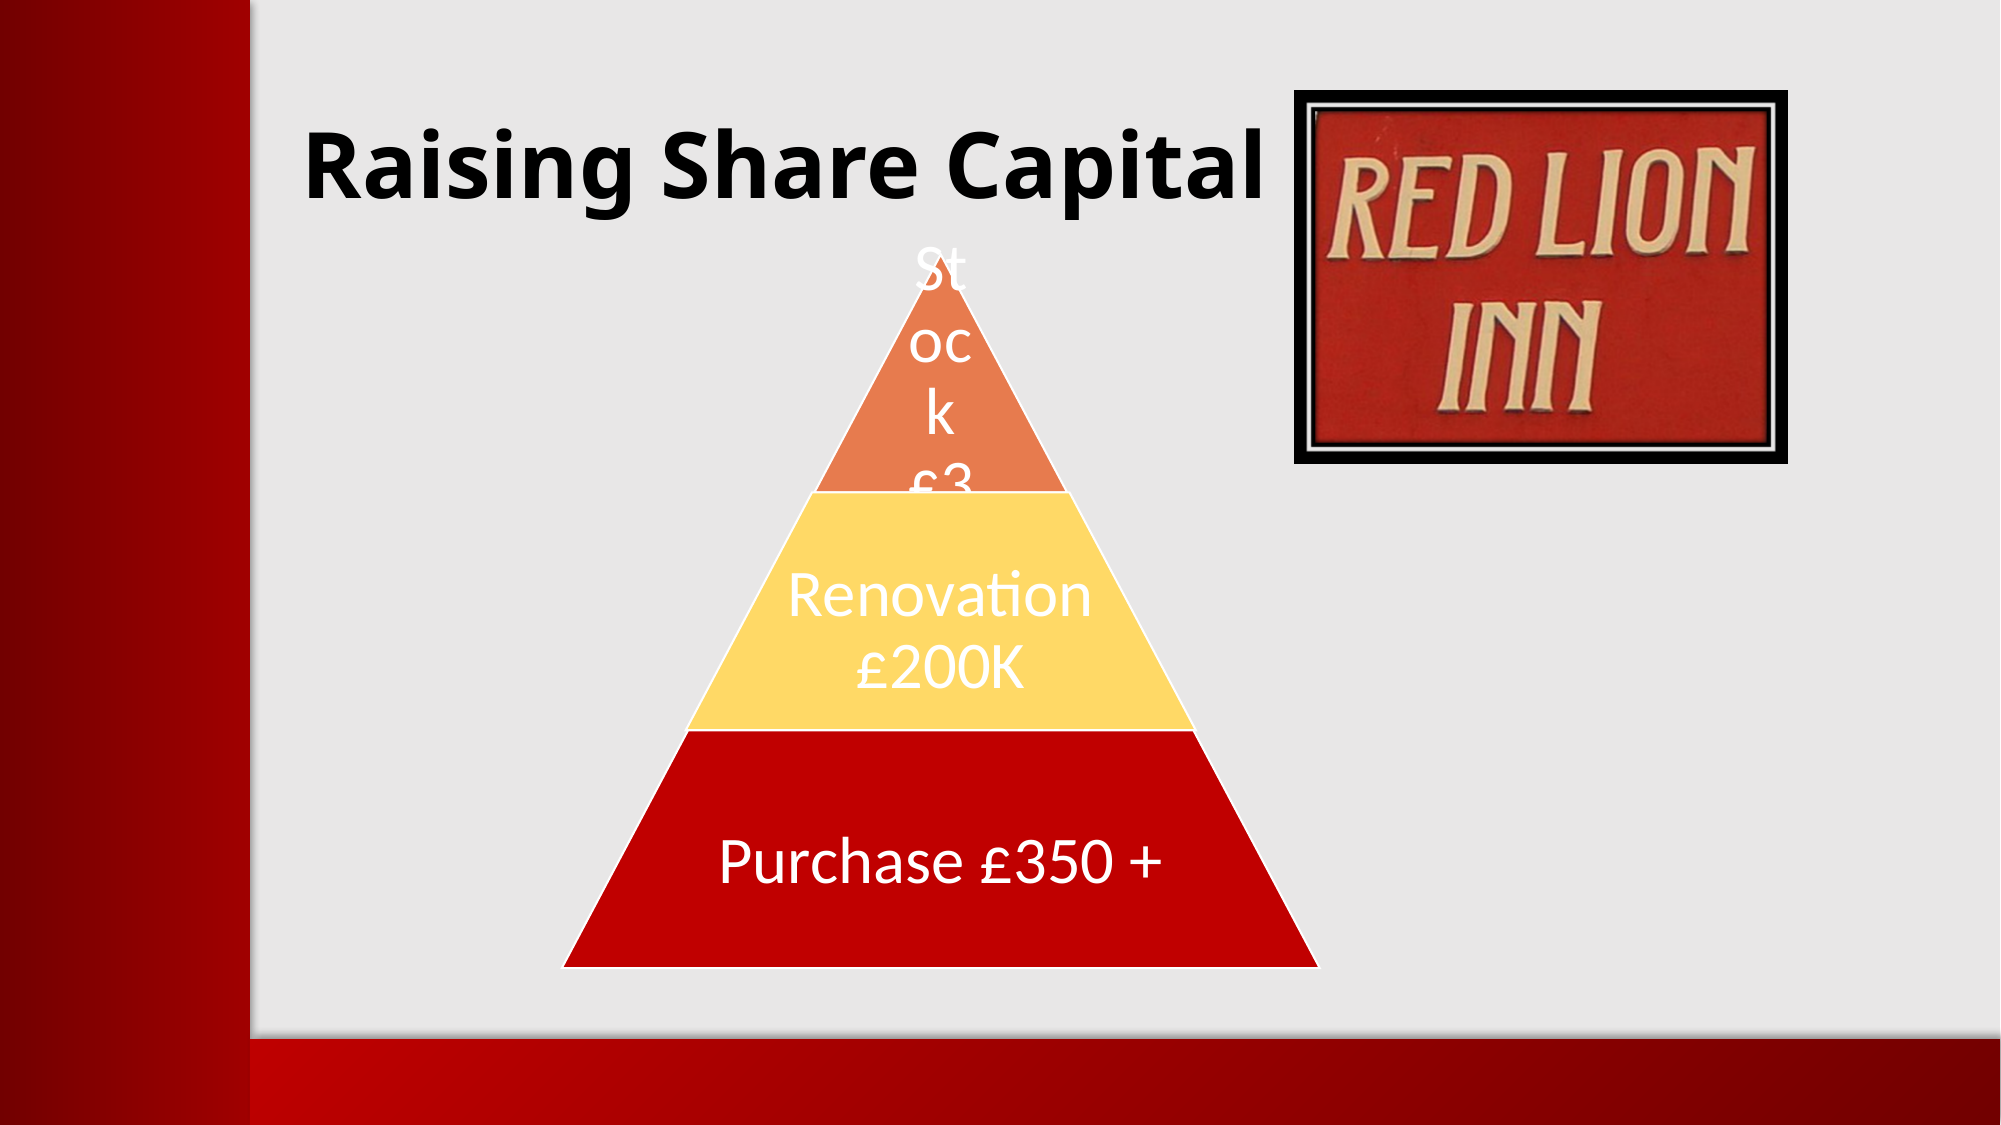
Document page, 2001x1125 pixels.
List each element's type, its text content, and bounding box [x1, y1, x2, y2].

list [1294, 90, 1788, 464]
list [561, 254, 1320, 969]
title Raising Share Capital [286, 59, 1863, 278]
